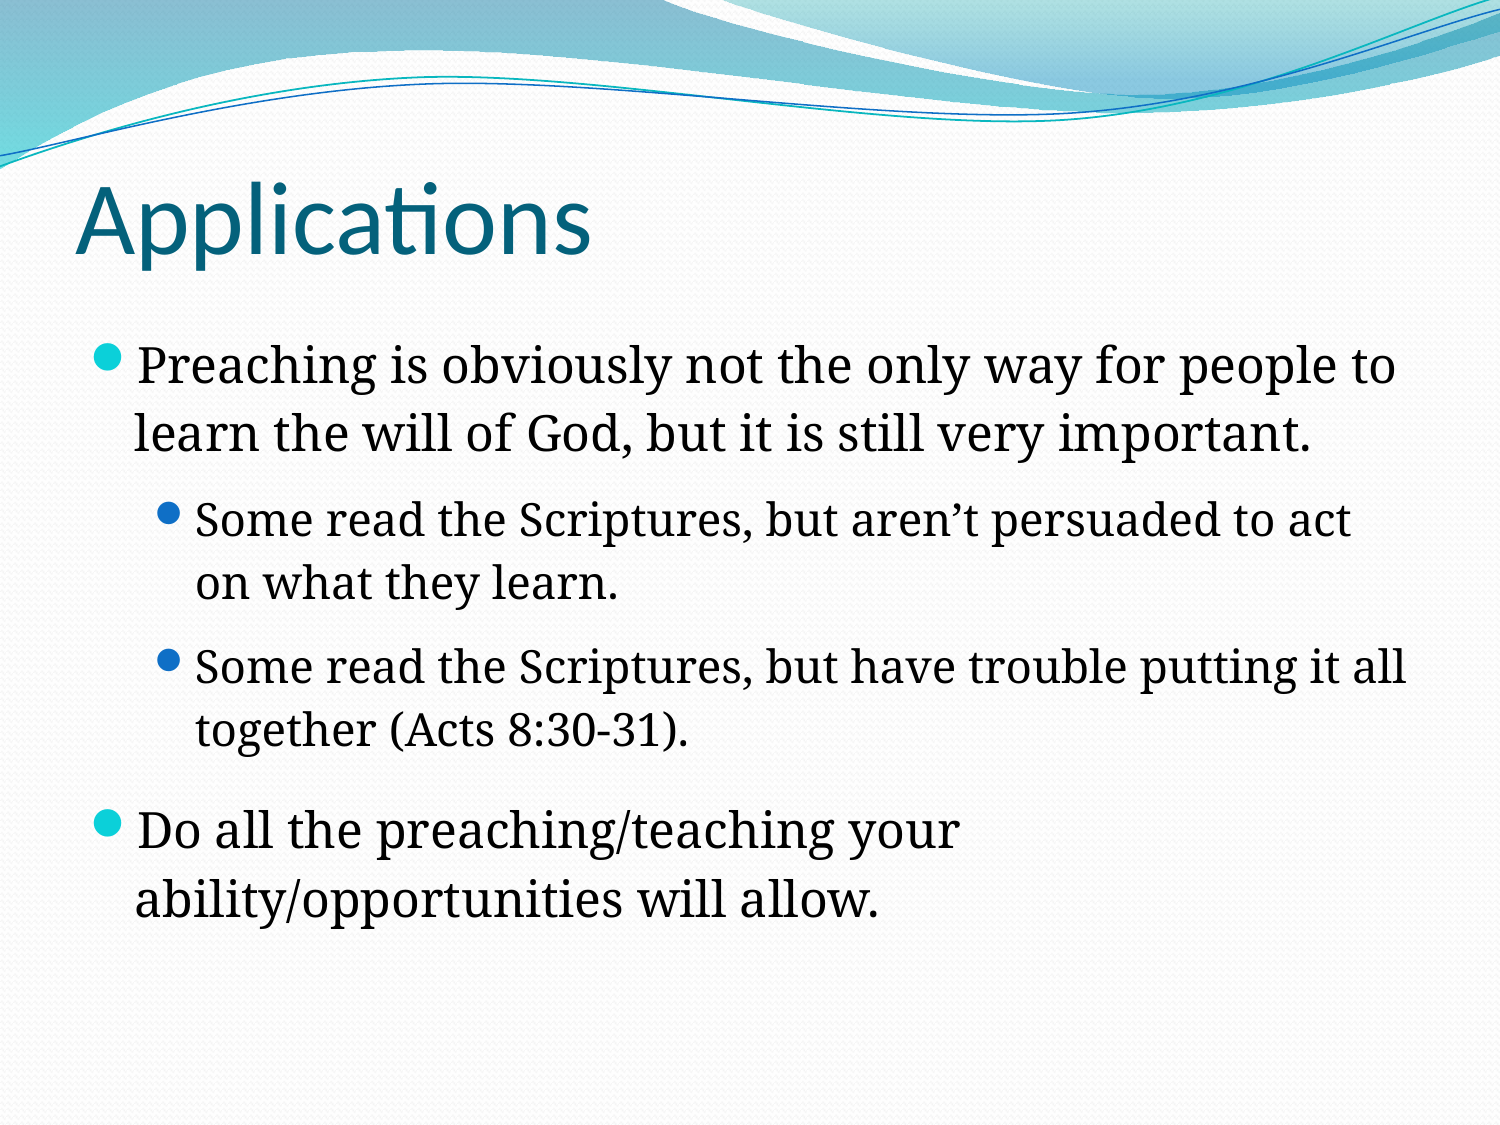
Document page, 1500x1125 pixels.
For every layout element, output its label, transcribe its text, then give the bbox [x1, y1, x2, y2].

list Preaching is obviously not the only way for people to learn the will of God, but it is still very important. Some read the Scriptures, but aren’t persuaded to act on what they learn. Some read the Scriptures, but have trouble putting it all together (Acts 8:30-31). Do all the preaching/teaching your ability/opportunities will allow. [75, 317, 1425, 1038]
title Applications [75, 115, 1425, 303]
